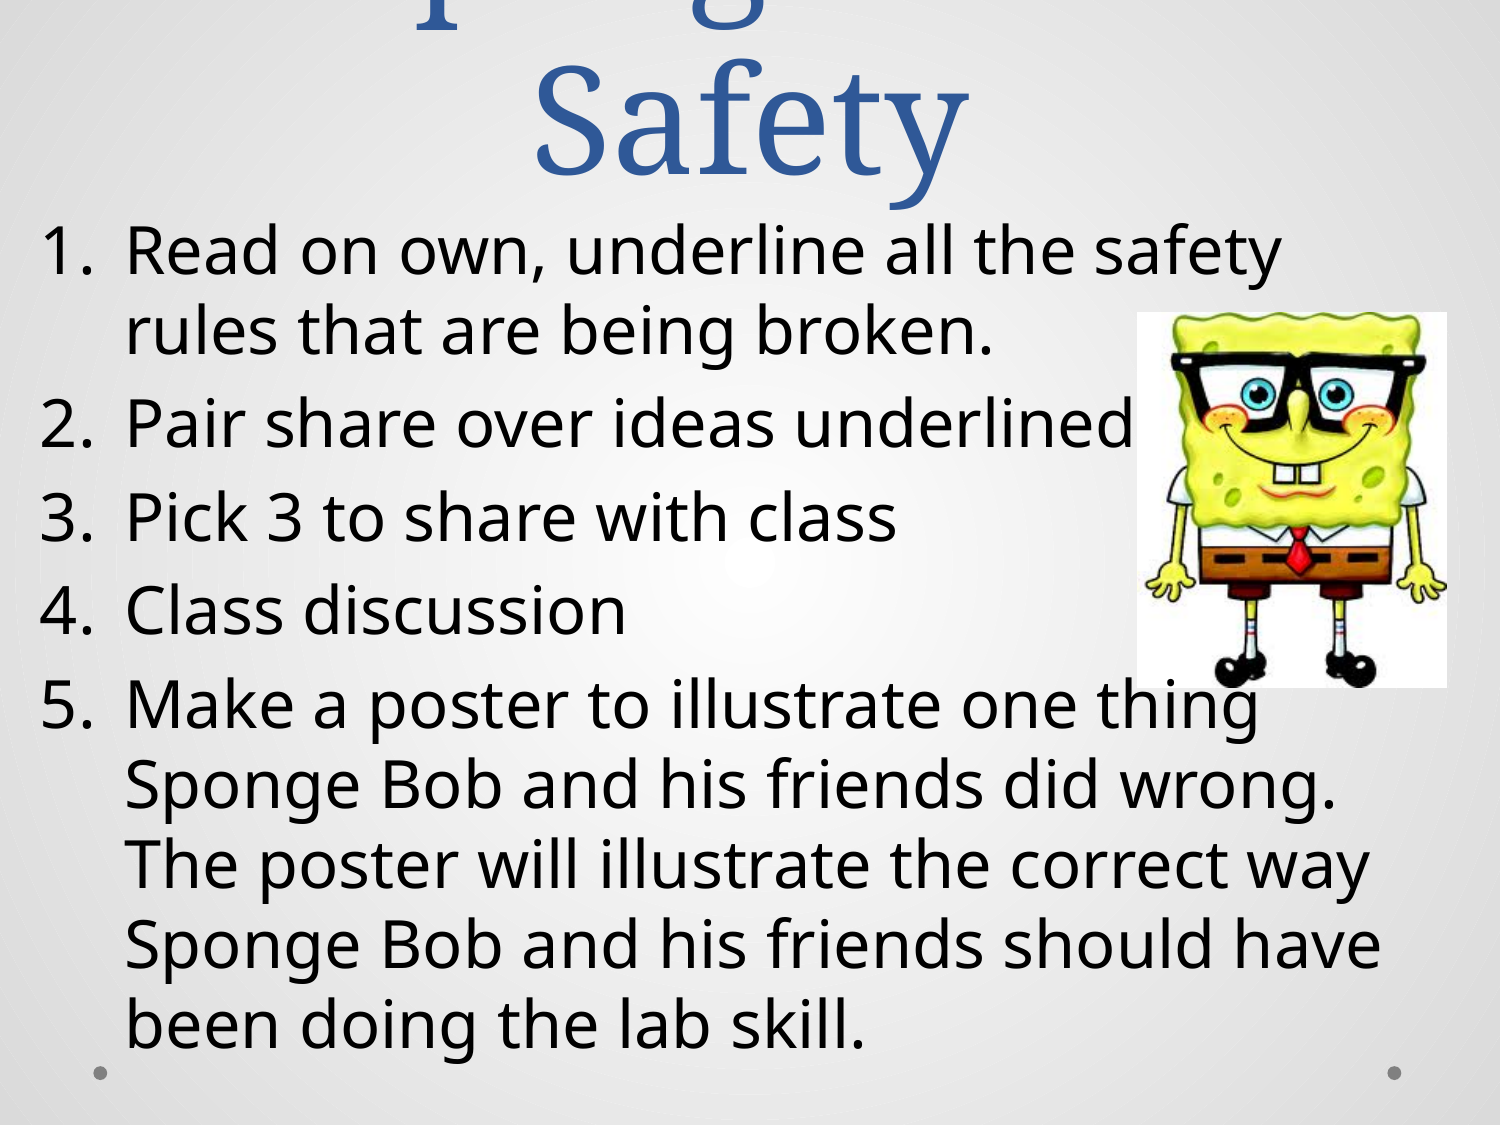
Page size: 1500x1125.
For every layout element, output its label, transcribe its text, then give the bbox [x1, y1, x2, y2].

subtitle Read on own, underline all the safety rules that are being broken. Pair share over ideas underlined Pick 3 to share with class Class discussion Make a poster to illustrate one thing Sponge Bob and his friends did wrong. The poster will illustrate the correct way Sponge Bob and his friends should have been doing the lab skill. [24, 200, 1463, 1125]
title Sponge Bob Safety [112, 0, 1388, 200]
picture [1137, 312, 1448, 688]
